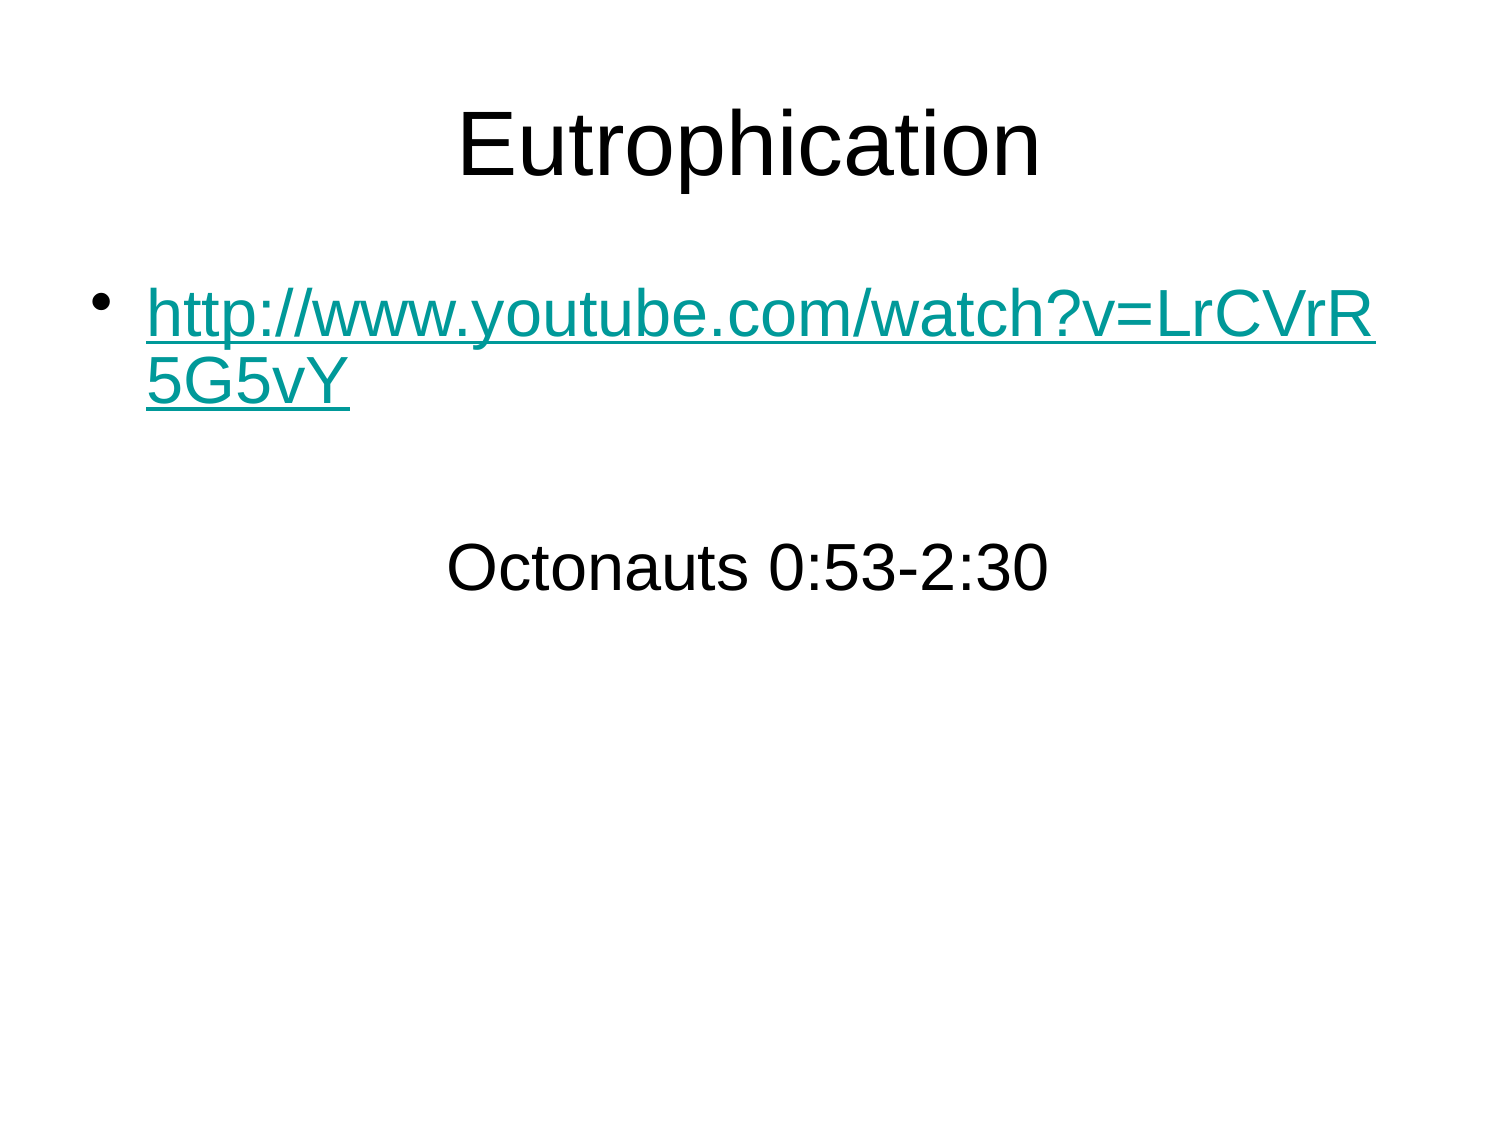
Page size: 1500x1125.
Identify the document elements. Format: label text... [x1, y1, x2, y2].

title Eutrophication [75, 45, 1425, 233]
list http://www.youtube.com/watch?v=LrCVrR5G5vY Octonauts 0:53-2:30 [75, 262, 1425, 1005]
